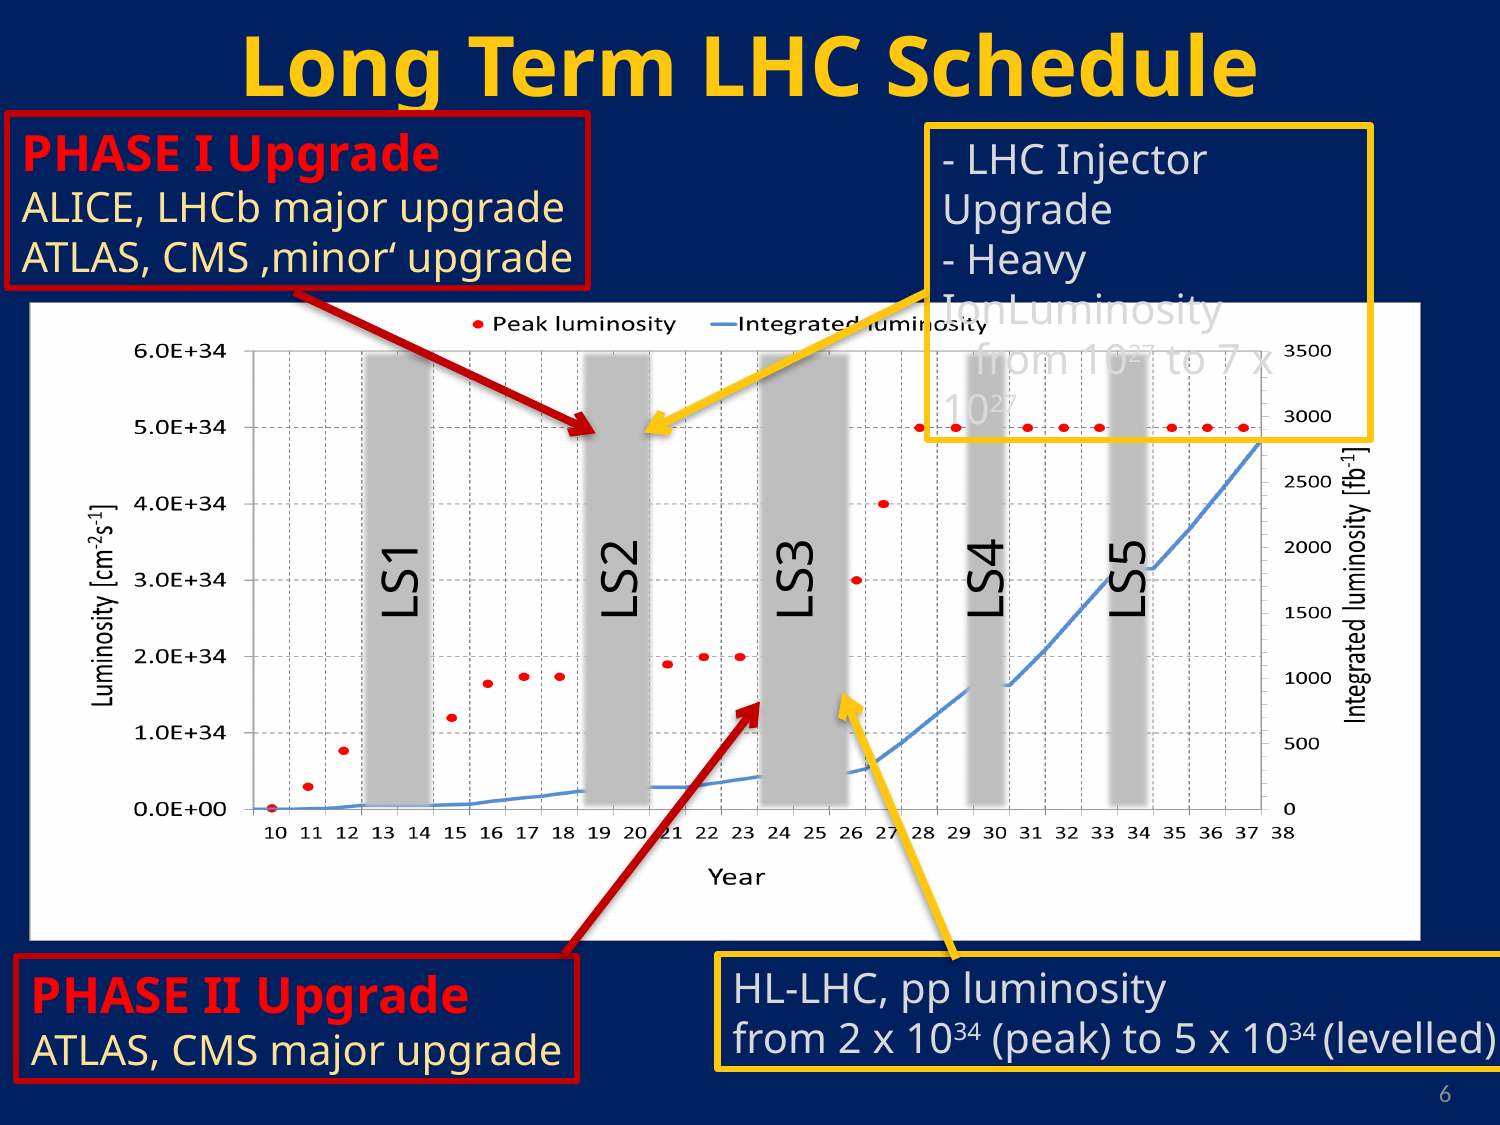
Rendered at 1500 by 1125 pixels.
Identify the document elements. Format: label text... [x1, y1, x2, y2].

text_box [294, 291, 596, 434]
text_box - LHC Injector Upgrade - Heavy IonLuminosity from 1027 to 7 x 1027 [927, 125, 1371, 300]
text_box PHASE I Upgrade ALICE, LHCb major upgrade ATLAS, CMS ‚minor‘ upgrade [6, 113, 589, 289]
slide_number 6 [1345, 1062, 1467, 1108]
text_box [644, 291, 928, 433]
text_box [842, 692, 957, 959]
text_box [564, 701, 760, 955]
text_box Long Term LHC Schedule [0, 5, 1500, 120]
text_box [29, 302, 1421, 941]
text_box PHASE II Upgrade ATLAS, CMS major upgrade [16, 956, 578, 1081]
text_box HL-LHC, pp luminosity from 2 x 1034 (peak) to 5 x 1034 (levelled) [717, 954, 1500, 1070]
